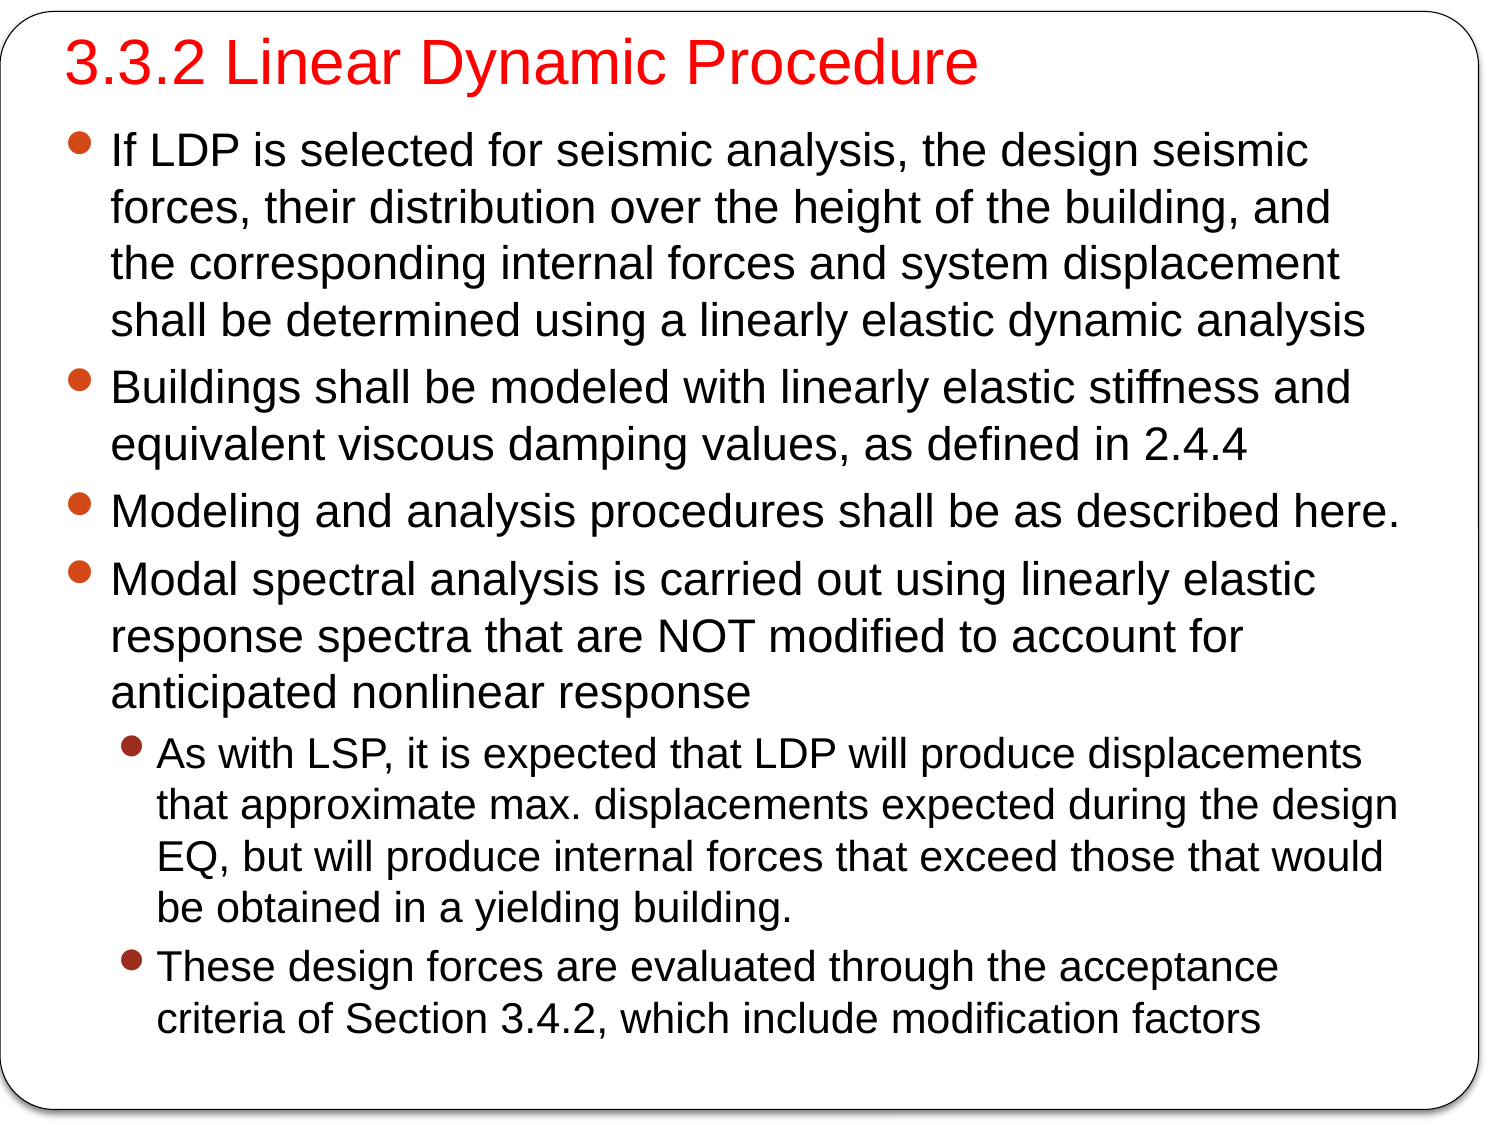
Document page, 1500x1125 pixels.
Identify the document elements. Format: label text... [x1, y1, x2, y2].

title 3.3.2 Linear Dynamic Procedure [50, 12, 1425, 112]
list If LDP is selected for seismic analysis, the design seismic forces, their distribution over the height of the building, and the corresponding internal forces and system displacement shall be determined using a linearly elastic dynamic analysis Buildings shall be modeled with linearly elastic stiffness and equivalent viscous damping values, as defined in 2.4.4 Modeling and analysis procedures shall be as described here. Modal spectral analysis is carried out using linearly elastic response spectra that are NOT modified to account for anticipated nonlinear response As with LSP, it is expected that LDP will produce displacements that approximate max. displacements expected during the design EQ, but will produce internal forces that exceed those that would be obtained in a yielding building. These design forces are evaluated through the acceptance criteria of Section 3.4.2, which include modification factors [50, 112, 1425, 1100]
